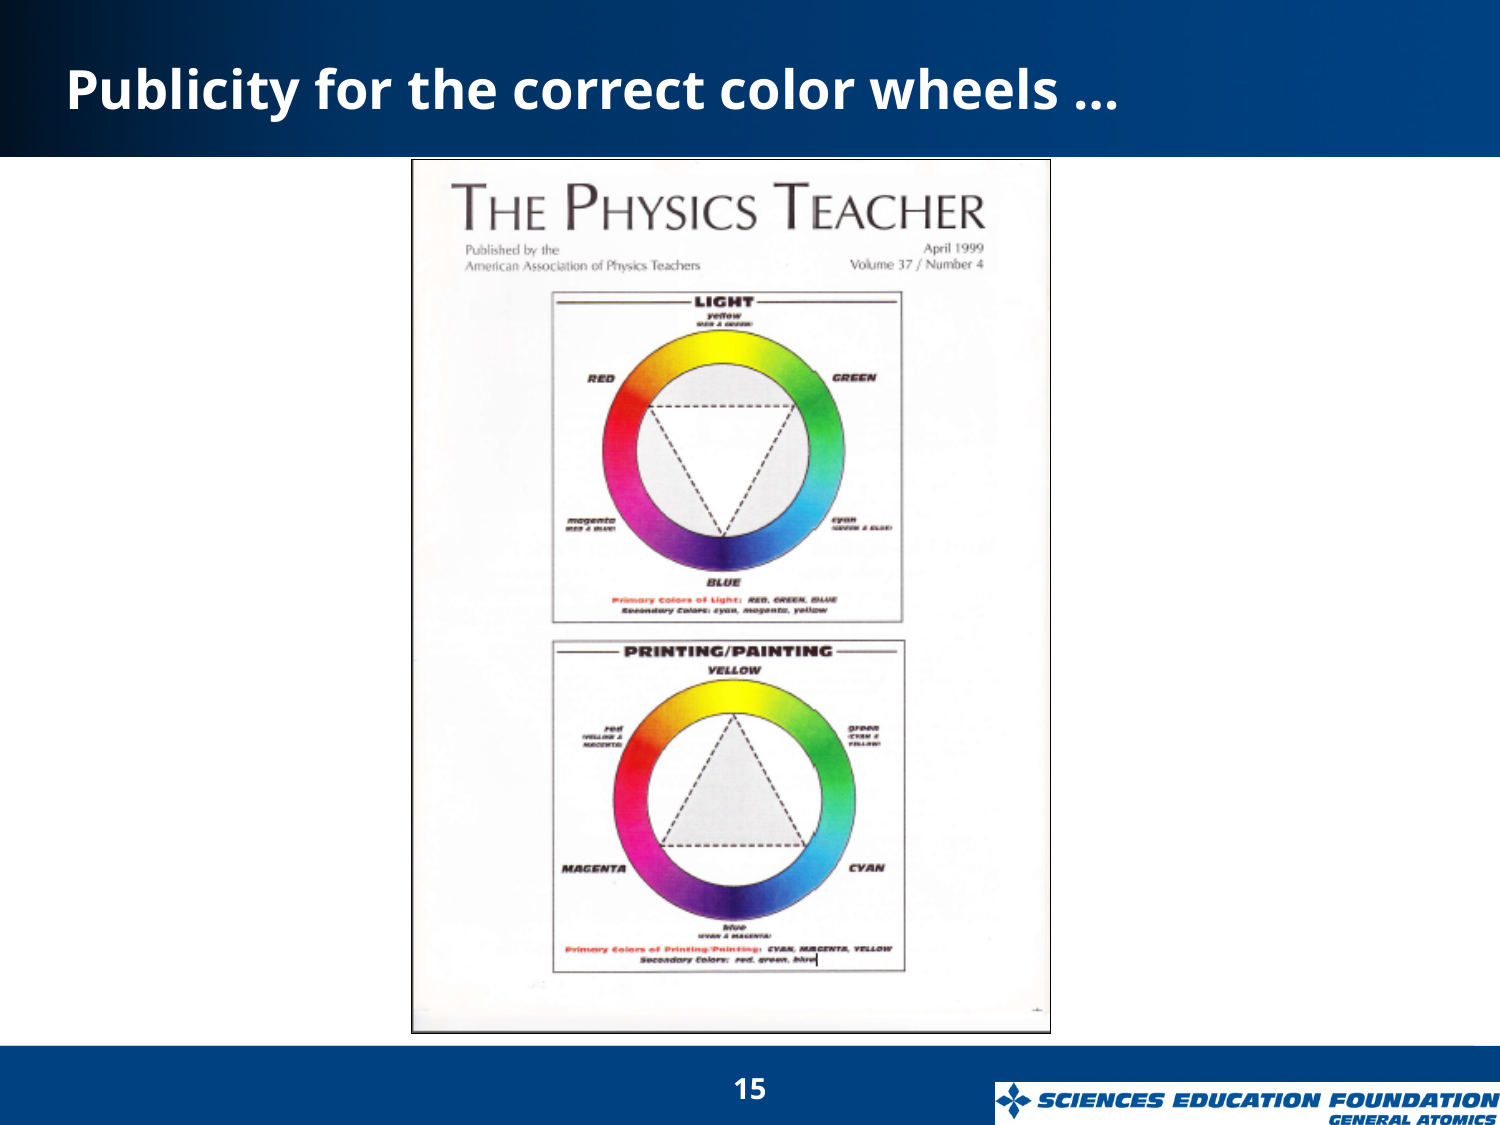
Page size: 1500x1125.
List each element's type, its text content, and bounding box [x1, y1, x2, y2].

slide_number 15 [0, 1062, 1500, 1125]
picture [412, 159, 1051, 1033]
picture [0, 0, 1500, 157]
title Publicity for the correct color wheels … [49, 24, 1313, 151]
